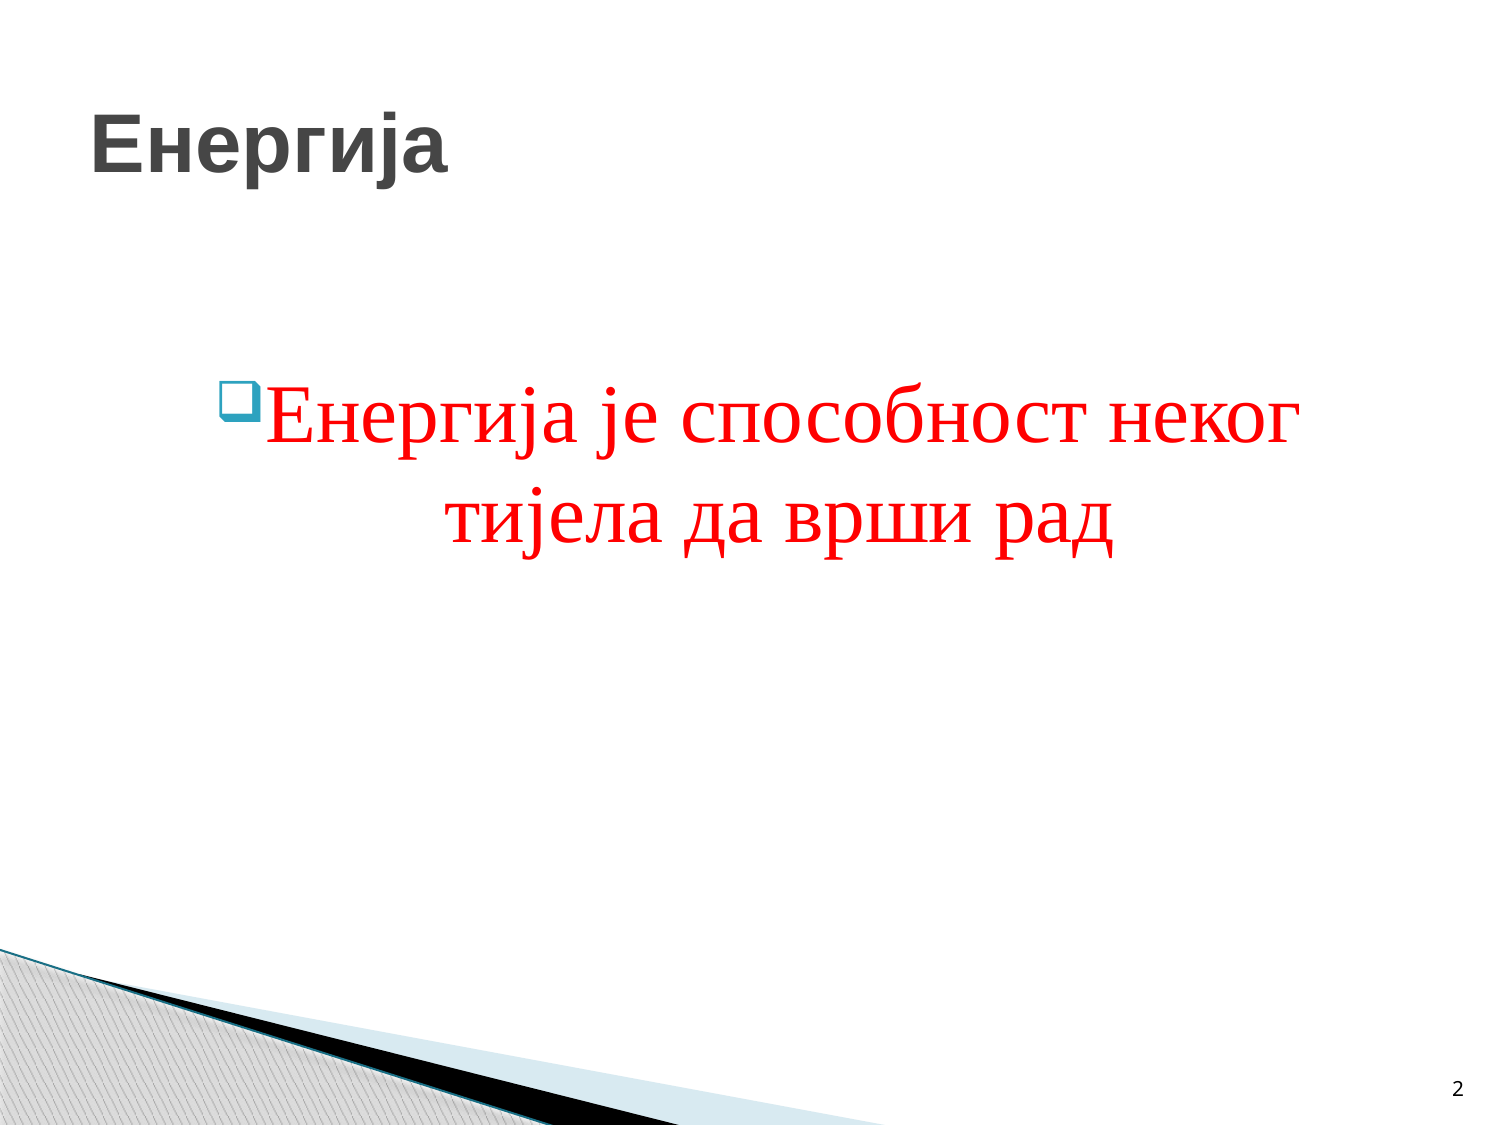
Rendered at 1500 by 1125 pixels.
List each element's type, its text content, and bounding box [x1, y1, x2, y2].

list Енергија је способност неког тијела да врши рад [75, 243, 1425, 986]
title Енергија [75, 45, 1425, 233]
slide_number 2 [1418, 1051, 1479, 1112]
